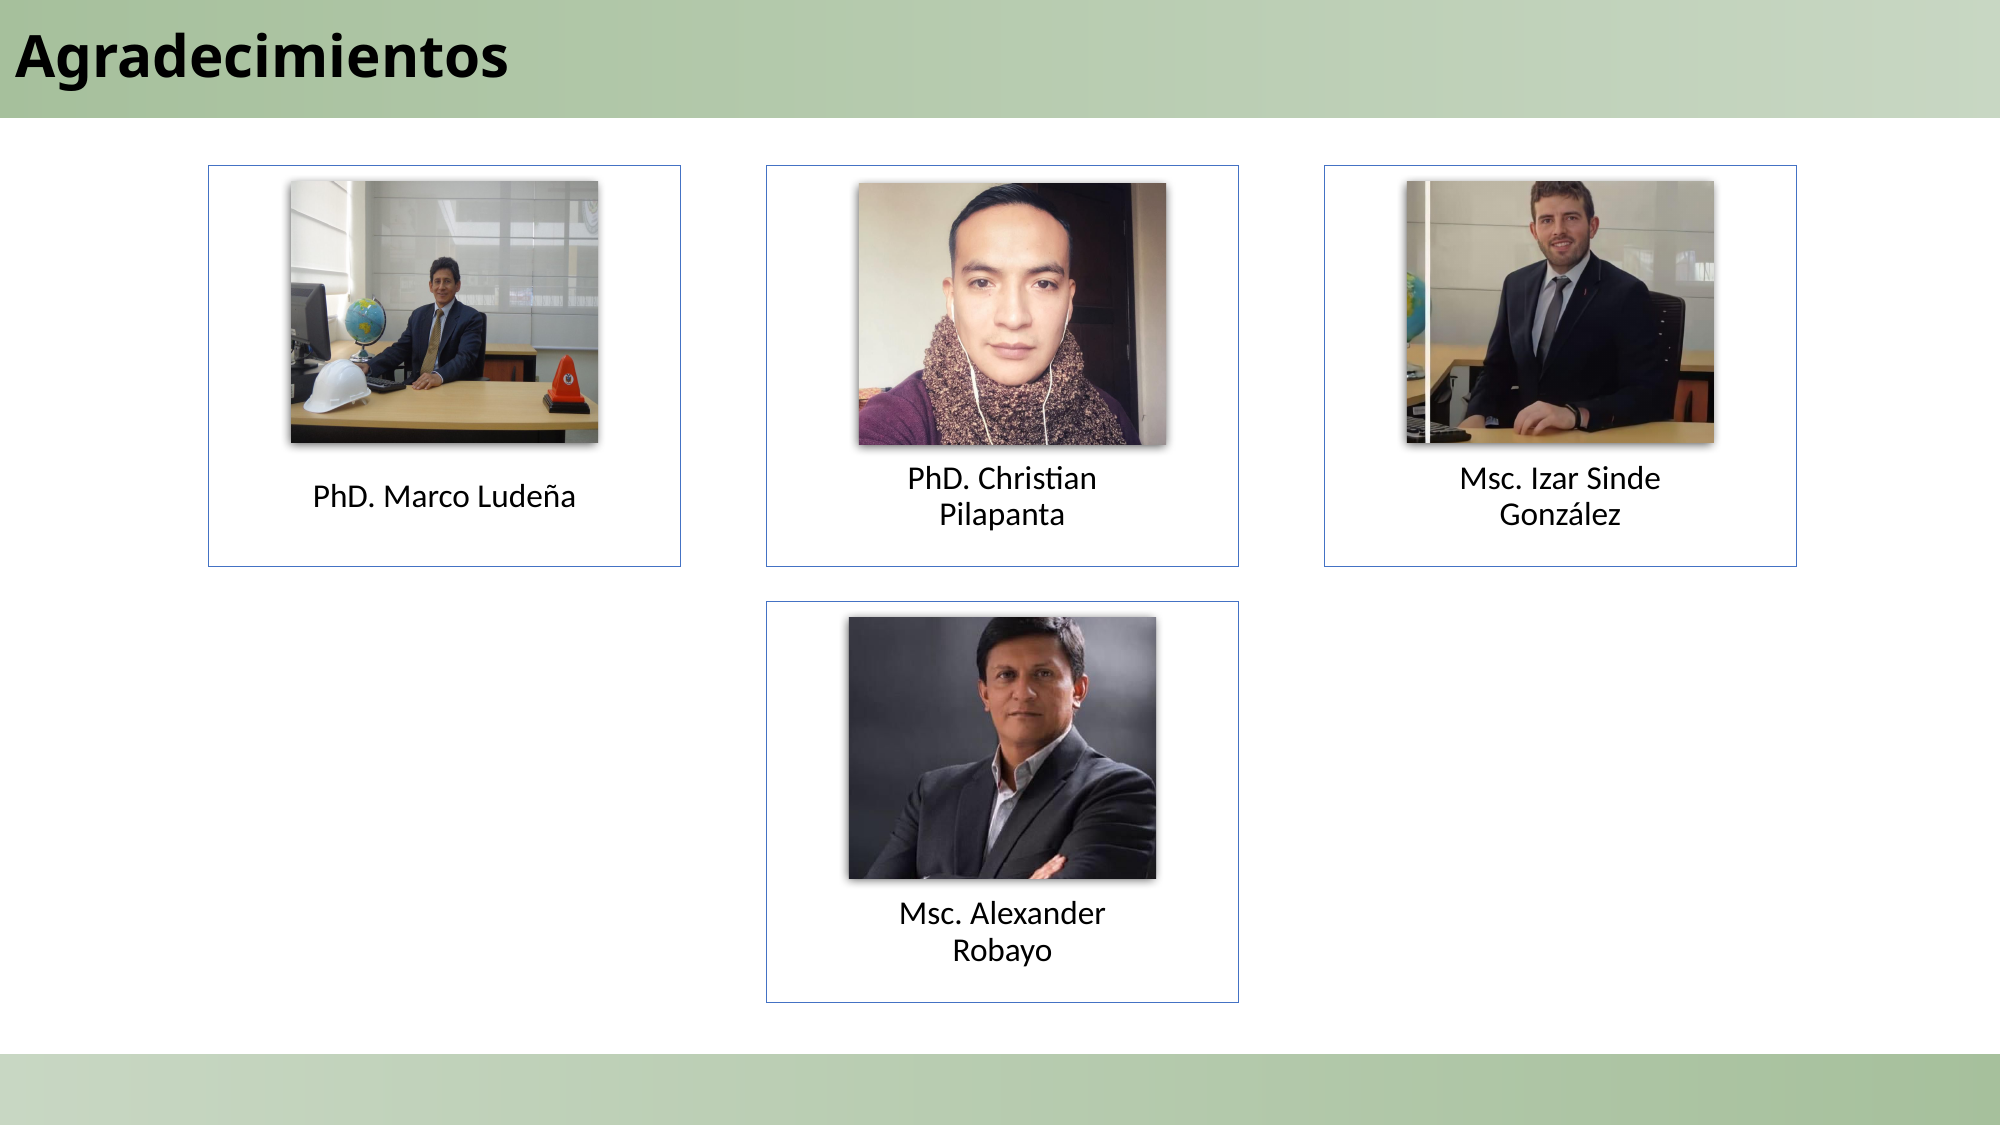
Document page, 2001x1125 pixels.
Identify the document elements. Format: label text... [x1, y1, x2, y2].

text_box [56, 139, 1949, 1029]
text_box [0, 0, 2000, 119]
text_box [0, 1053, 2000, 1125]
text_box Agradecimientos [0, 19, 600, 99]
